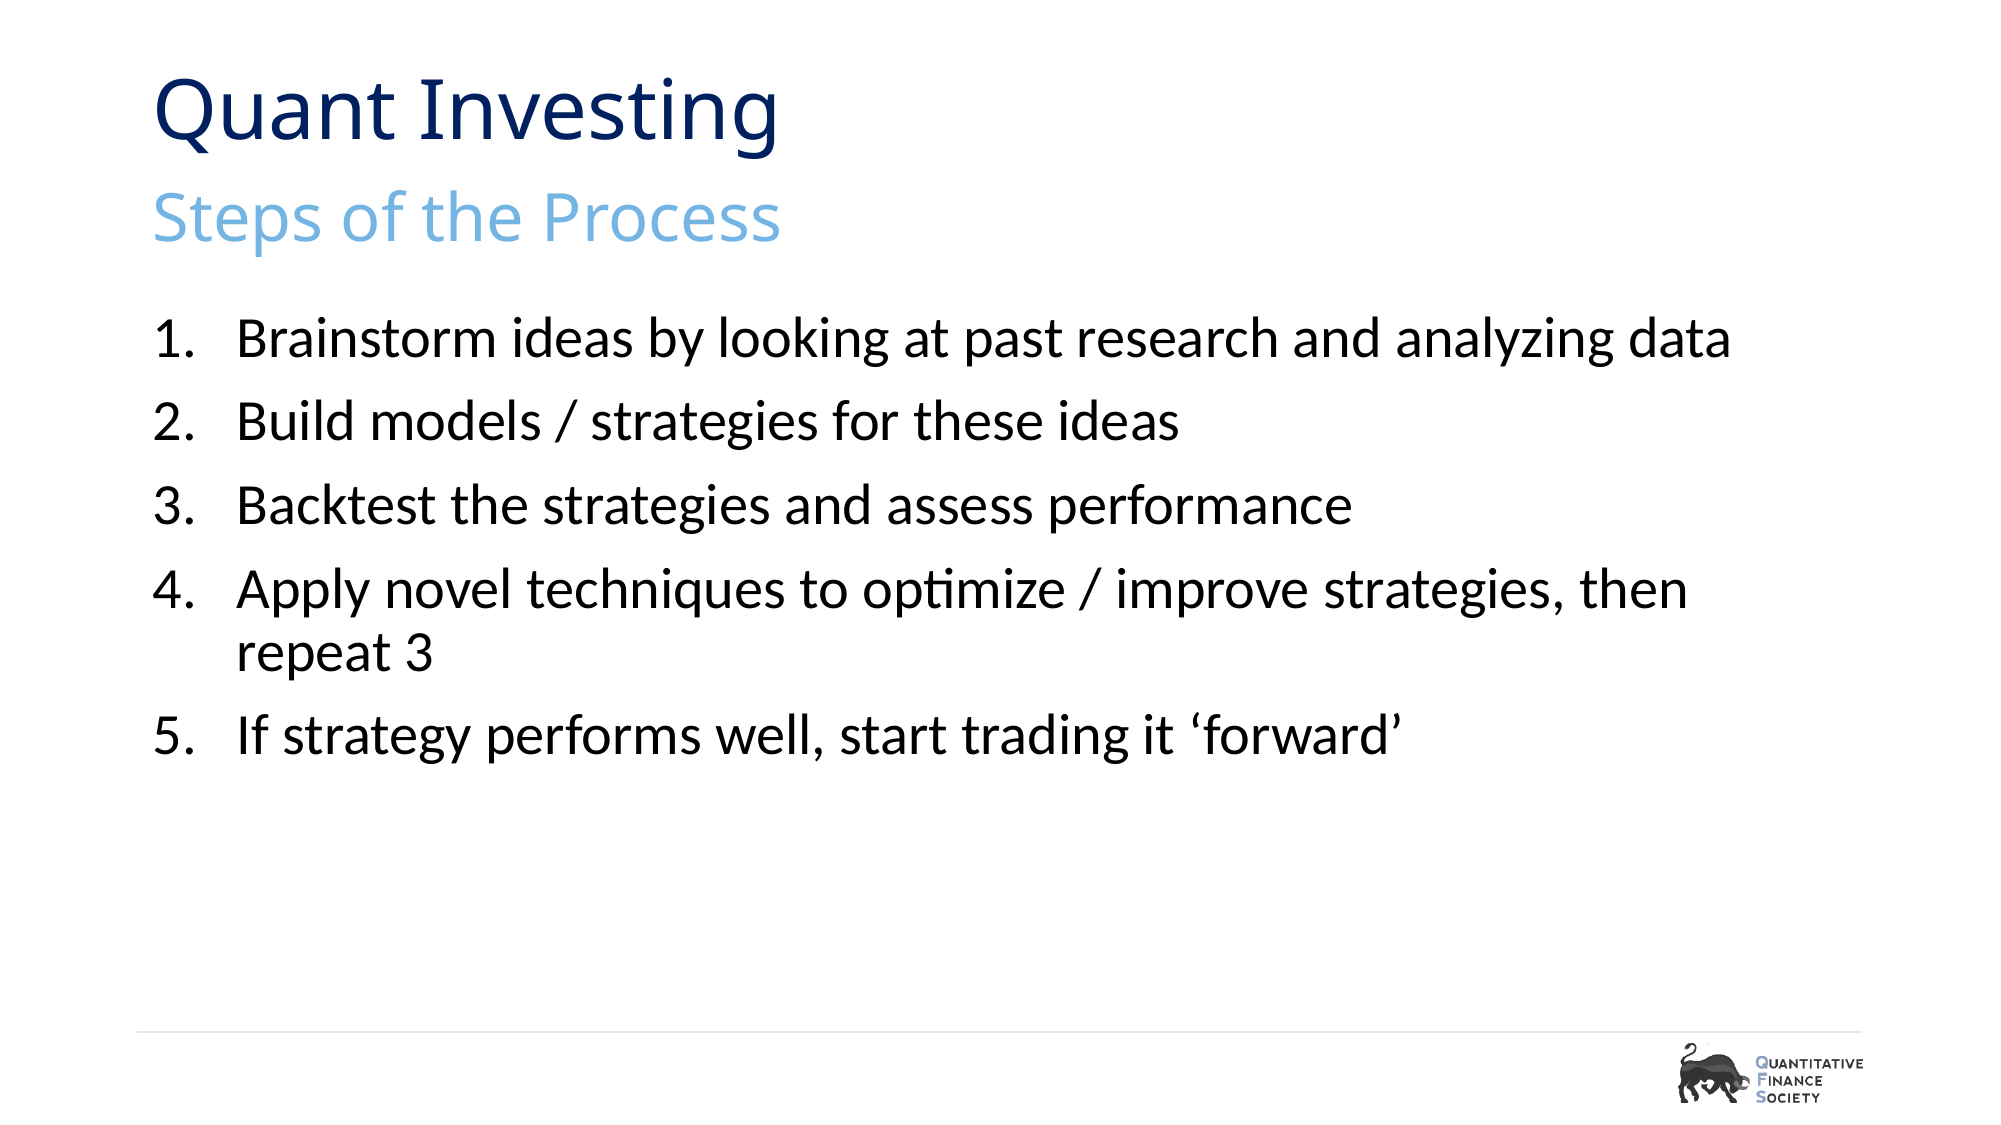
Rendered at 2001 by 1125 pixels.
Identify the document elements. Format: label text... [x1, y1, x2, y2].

title Quant Investing [137, 59, 1863, 175]
picture [1678, 1043, 1863, 1103]
text_box Steps of the Process [137, 177, 1863, 262]
list Brainstorm ideas by looking at past research and analyzing data Build models / strategies for these ideas Backtest the strategies and assess performance Apply novel techniques to optimize / improve strategies, then repeat 3 If strategy performs well, start trading it ‘forward’ [137, 299, 1863, 1014]
